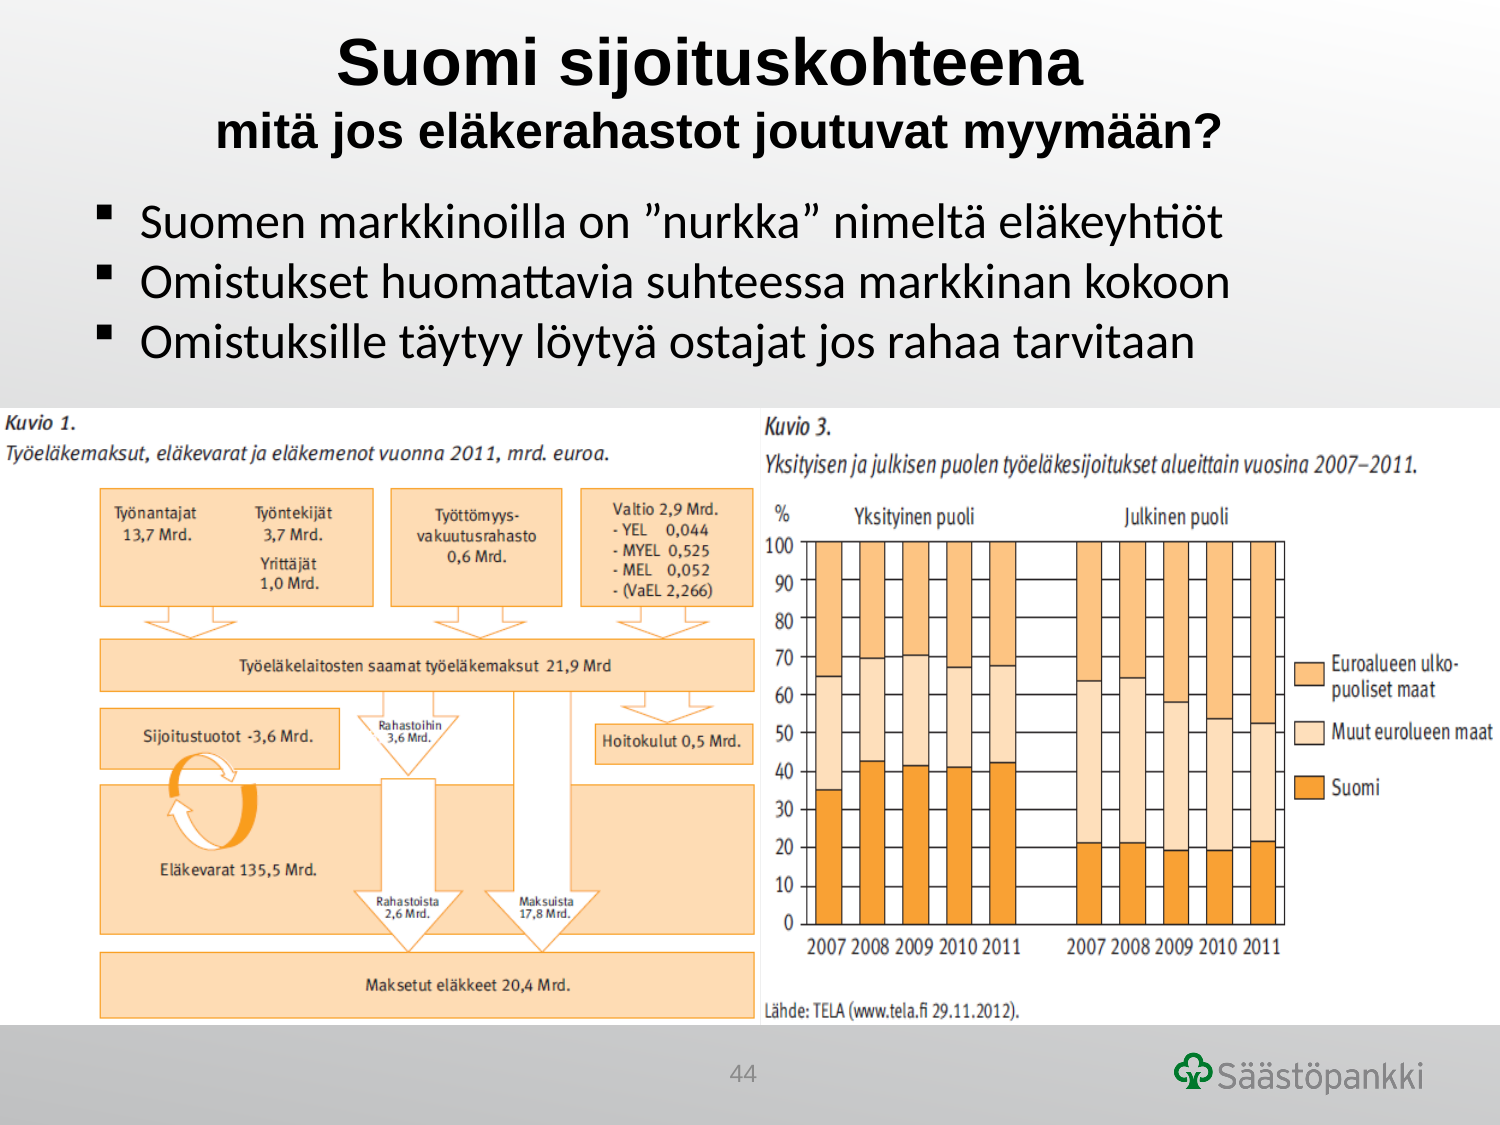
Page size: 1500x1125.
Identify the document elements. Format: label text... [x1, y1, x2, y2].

slide_number 44 [568, 1042, 919, 1103]
text_box Suomi sijoituskohteena mitä jos eläkerahastot joutuvat myymään? [79, 11, 1360, 166]
picture [1166, 1045, 1435, 1103]
picture [0, 407, 1500, 1025]
text_box Suomen markkinoilla on ”nurkka” nimeltä eläkeyhtiöt Omistukset huomattavia suhteessa markkinan kokoon Omistuksille täytyy löytyä ostajat jos rahaa tarvitaan [78, 180, 1247, 376]
